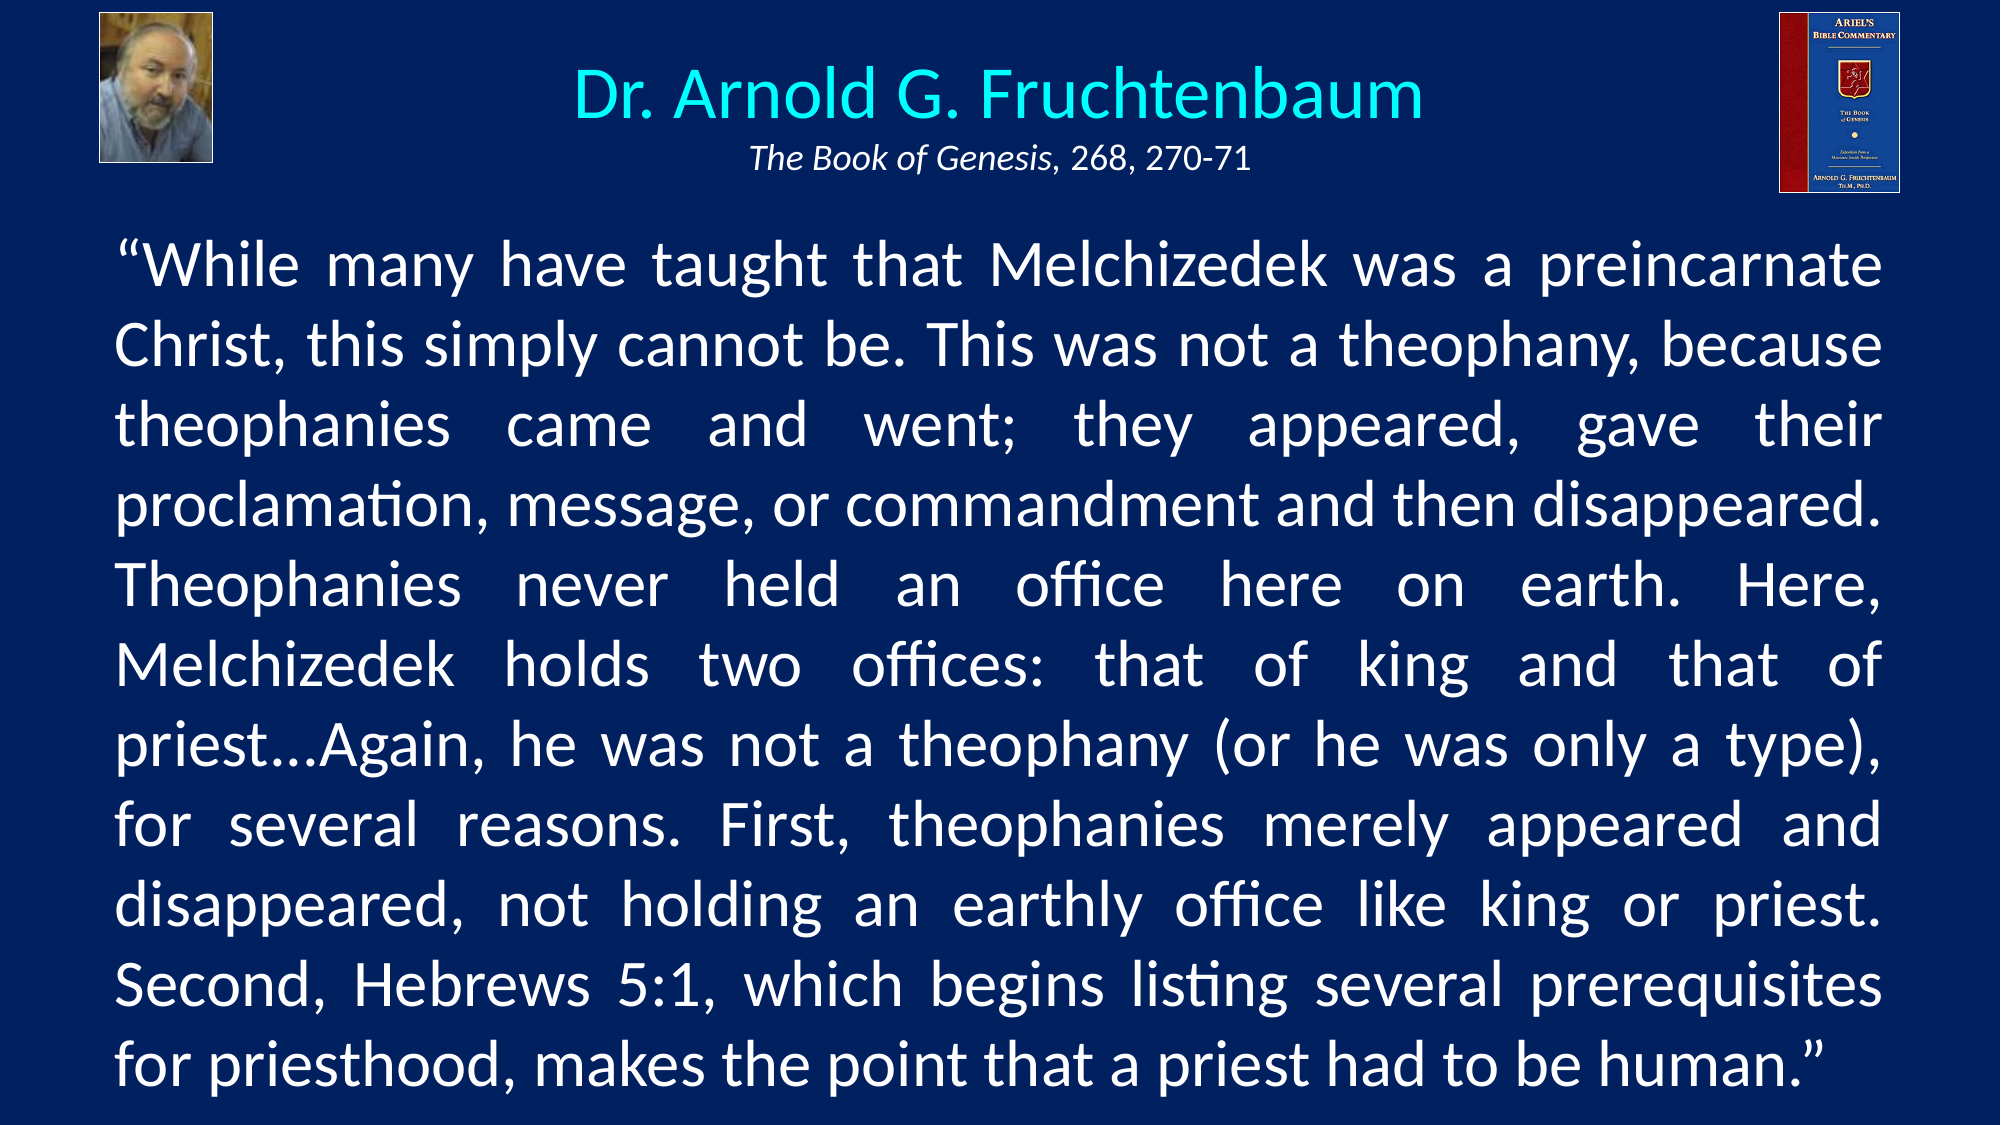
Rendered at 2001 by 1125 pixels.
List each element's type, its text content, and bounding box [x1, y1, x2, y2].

list “While many have taught that Melchizedek was a preincarnate Christ, this simply cannot be. This was not a theophany, because theophanies came and went; they appeared, gave their proclamation, message, or commandment and then disappeared. Theophanies never held an office here on earth. Here, Melchizedek holds two offices: that of king and that of priest...Again, he was not a theophany (or he was only a type), for several reasons. First, theophanies merely appeared and disappeared, not holding an earthly office like king or priest. Second, Hebrews 5:1, which begins listing several prerequisites for priesthood, makes the point that a priest had to be human.” [99, 212, 1901, 1001]
picture [1779, 12, 1901, 193]
picture [99, 12, 213, 163]
text_box Dr. Arnold G. Fruchtenbaum The Book of Genesis, 268, 270-71 [554, 35, 1446, 186]
